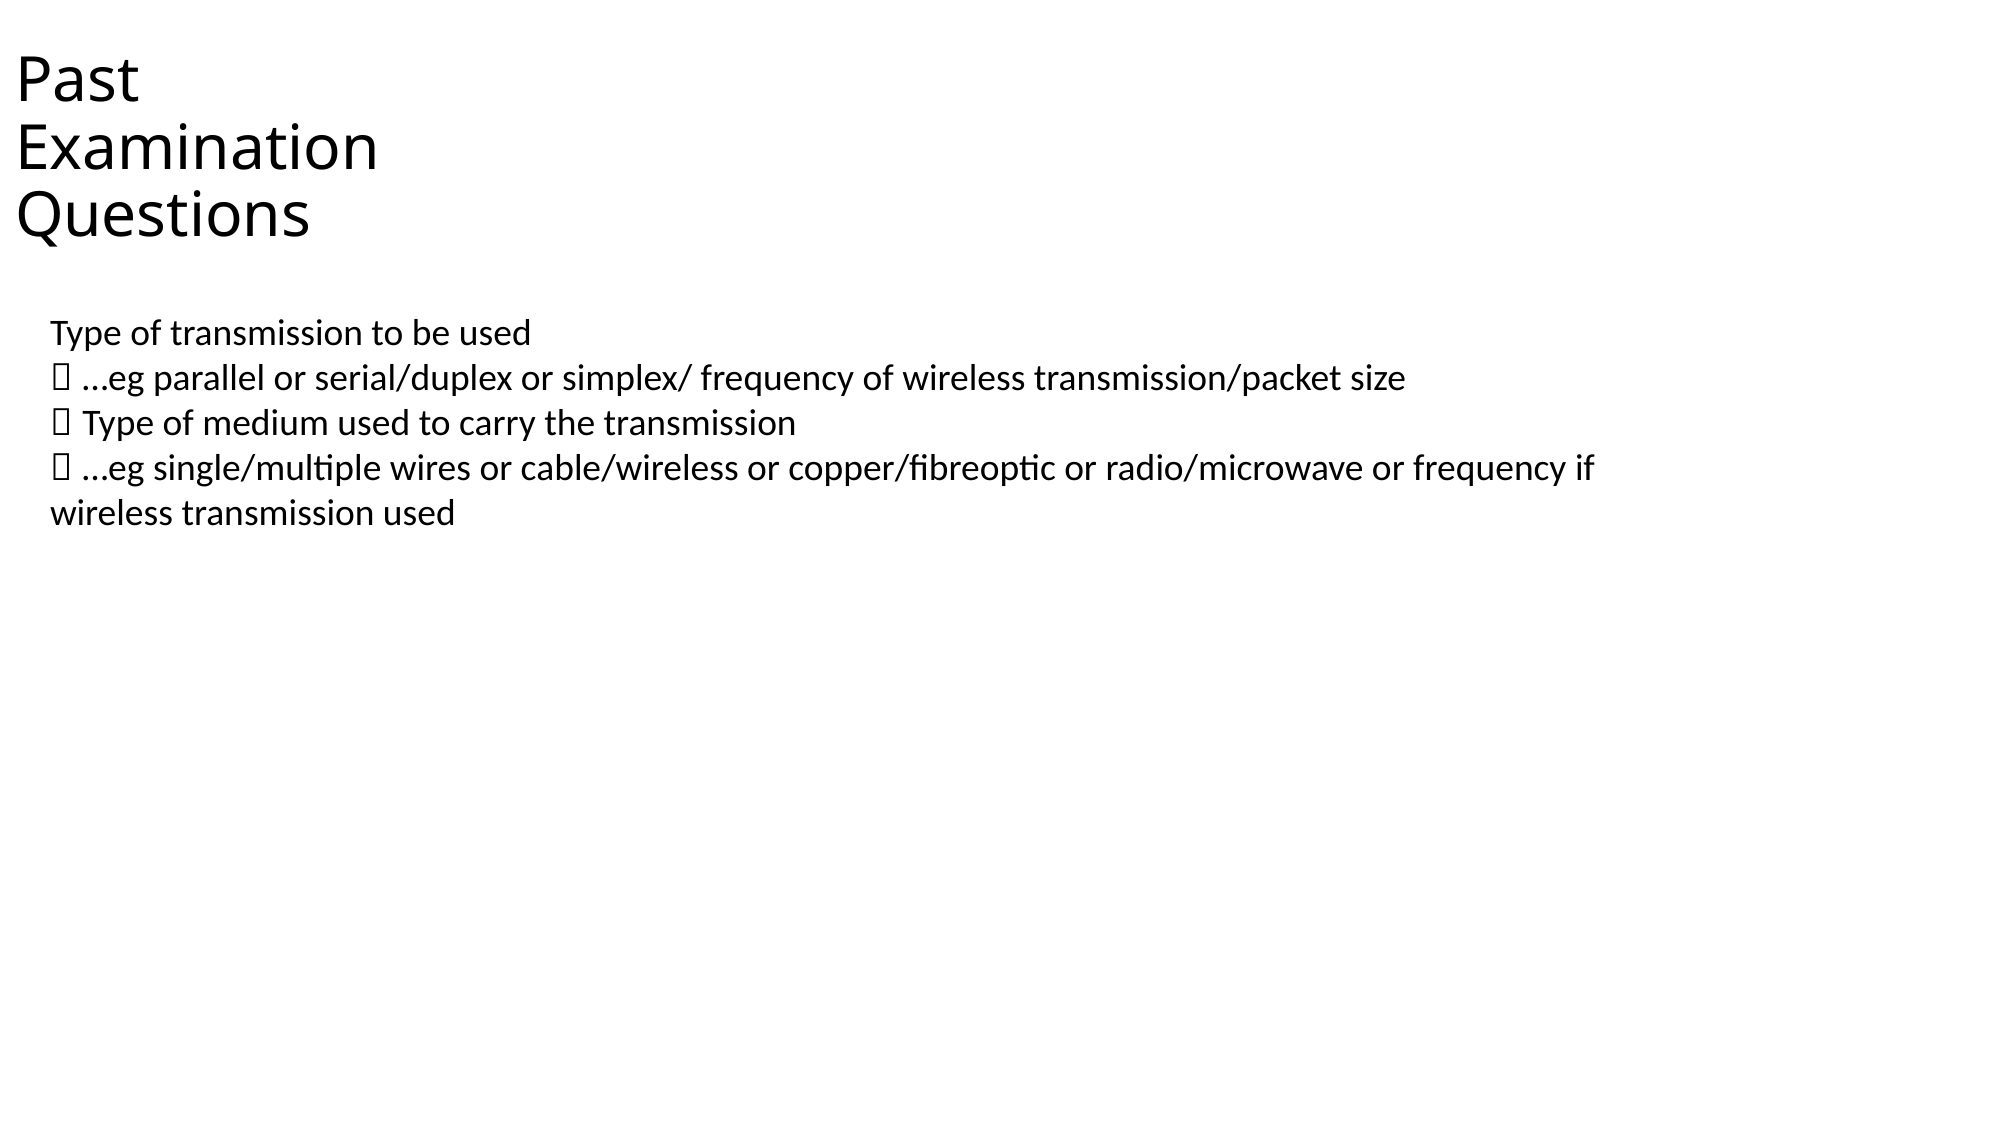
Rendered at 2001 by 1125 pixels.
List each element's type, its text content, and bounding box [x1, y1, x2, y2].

text_box Type of transmission to be used  …eg parallel or serial/duplex or simplex/ frequency of wireless transmission/packet size  Type of medium used to carry the transmission  …eg single/multiple wires or cable/wireless or copper/fibreoptic or radio/microwave or frequency if wireless transmission used [35, 300, 1712, 541]
title Past Examination Questions [0, 40, 480, 258]
